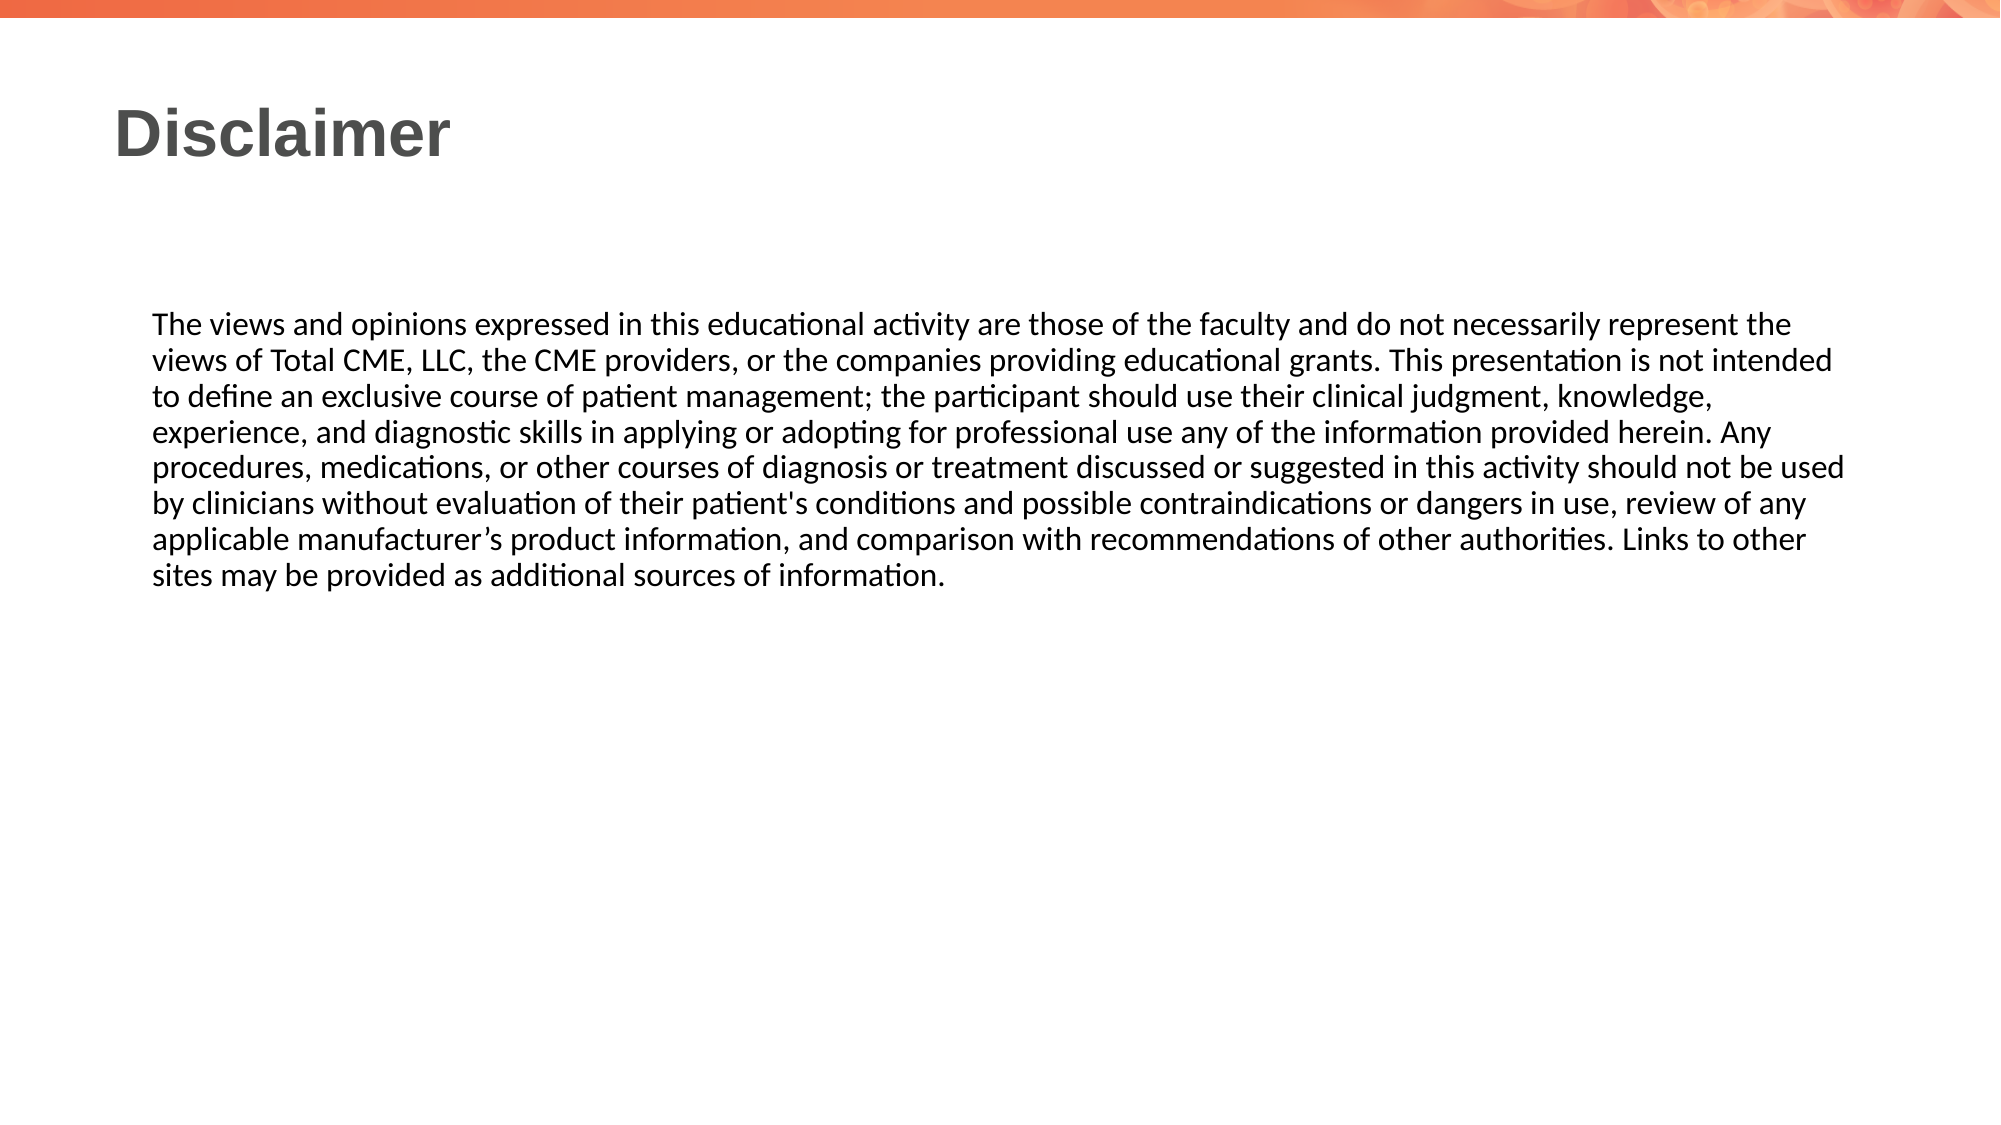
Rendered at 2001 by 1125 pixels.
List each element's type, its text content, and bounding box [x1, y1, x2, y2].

picture [0, 0, 2000, 18]
title Disclaimer [99, 32, 1863, 228]
text_box The views and opinions expressed in this educational activity are those of the faculty and do not necessarily represent the views of Total CME, LLC, the CME providers, or the companies providing educational grants. This presentation is not intended to define an exclusive course of patient management; the participant should use their clinical judgment, knowledge, experience, and diagnostic skills in applying or adopting for professional use any of the information provided herein. Any procedures, medications, or other courses of diagnosis or treatment discussed or suggested in this activity should not be used by clinicians without evaluation of their patient's conditions and possible contraindications or dangers in use, review of any applicable manufacturer’s product information, and comparison with recommendations of other authorities. Links to other sites may be provided as additional sources of information. [137, 299, 1863, 767]
